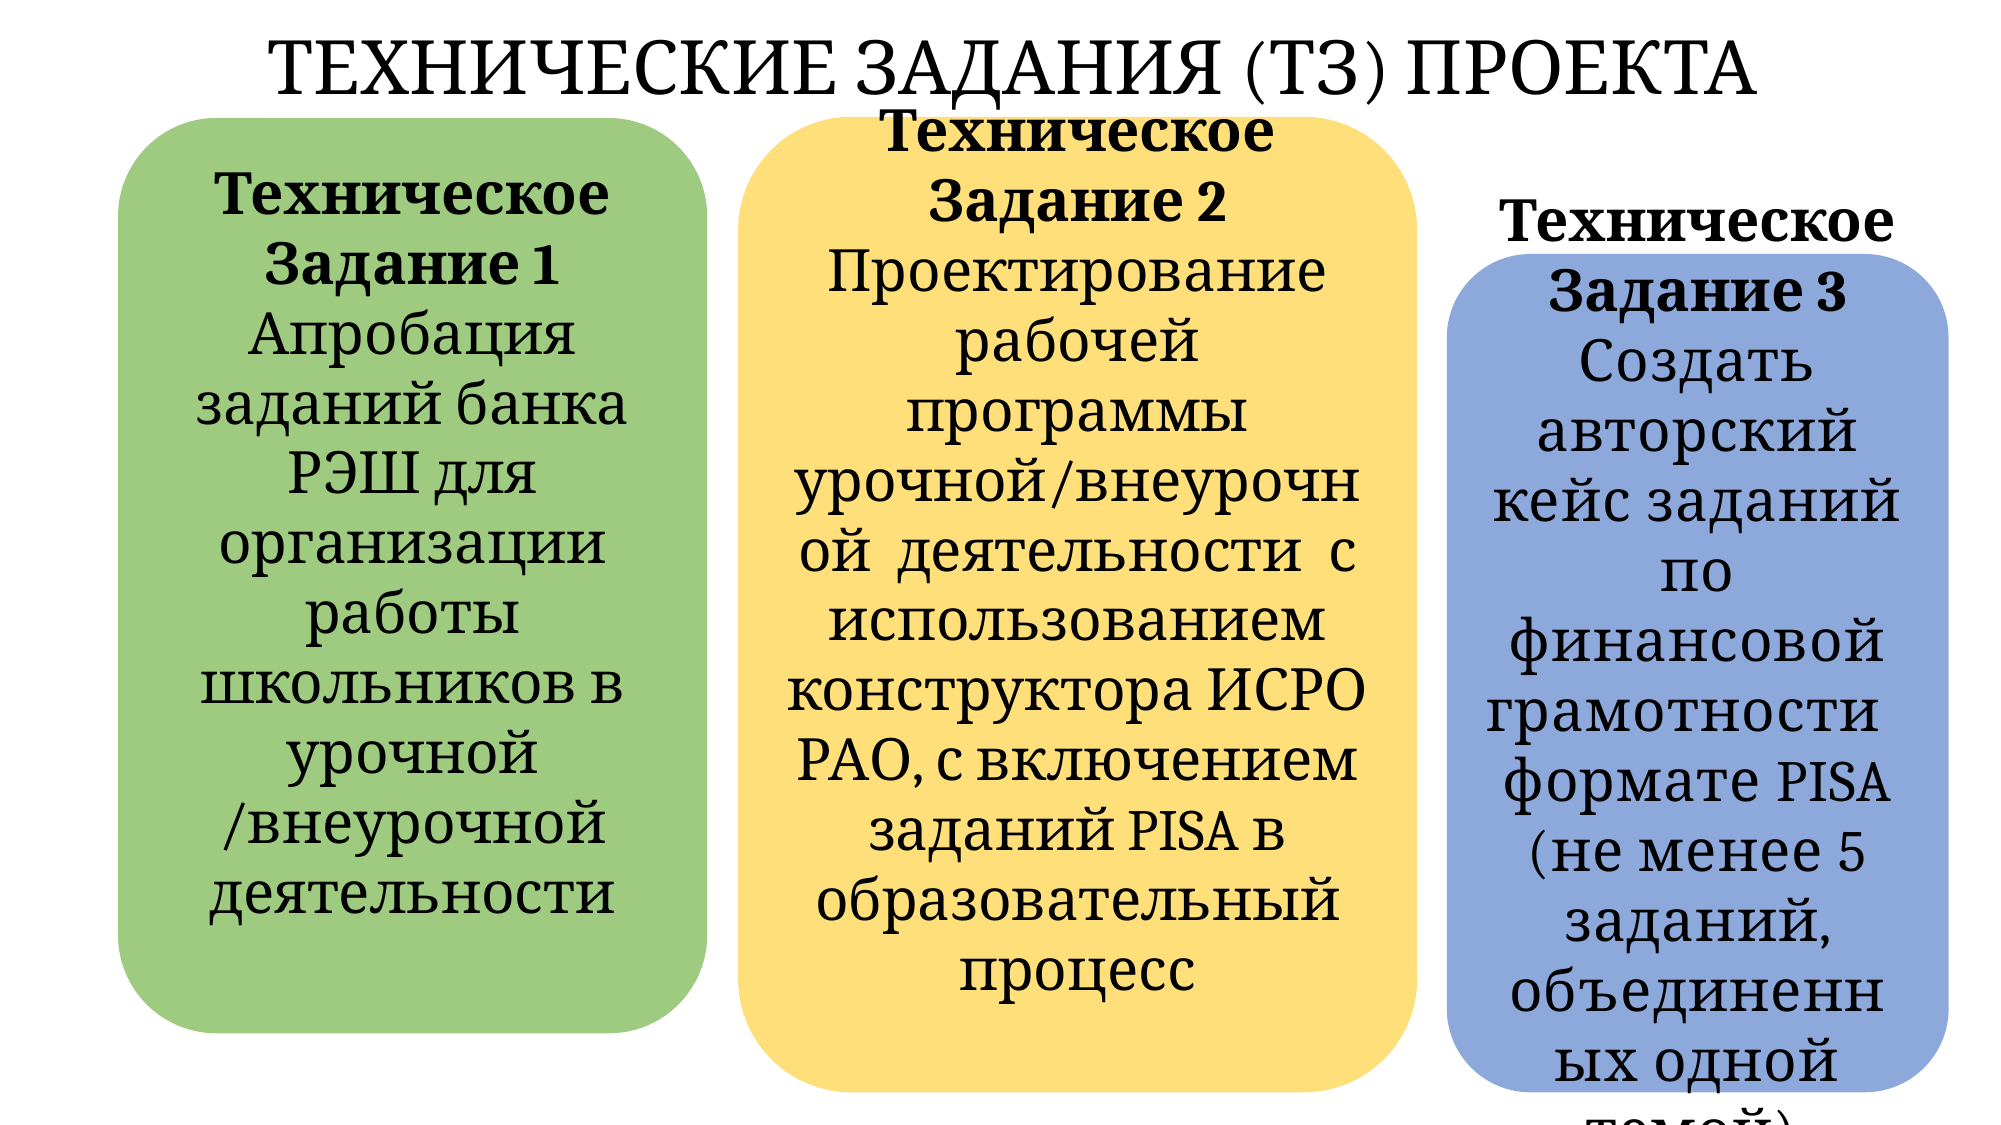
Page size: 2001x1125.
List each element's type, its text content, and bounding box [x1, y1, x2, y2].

text_box Техническое Задание 1 Апробация заданий банка РЭШ для организации работы школьников в урочной /внеурочной деятельности [117, 117, 708, 1034]
text_box Техническое Задание 3 Создать авторский кейс заданий по финансовой грамотности формате PISA (не менее 5 заданий, объединенных одной темой) [1446, 253, 1949, 1093]
text_box ТЕХНИЧЕСКИЕ ЗАДАНИЯ (ТЗ) ПРОЕКТА [166, 11, 1861, 117]
text_box Техническое Задание 2 Проектирование рабочей программы урочной/внеурочной деятельности с использованием конструктора ИСРО РАО, с включением заданий PISA в образовательный процесс [738, 117, 1418, 1093]
